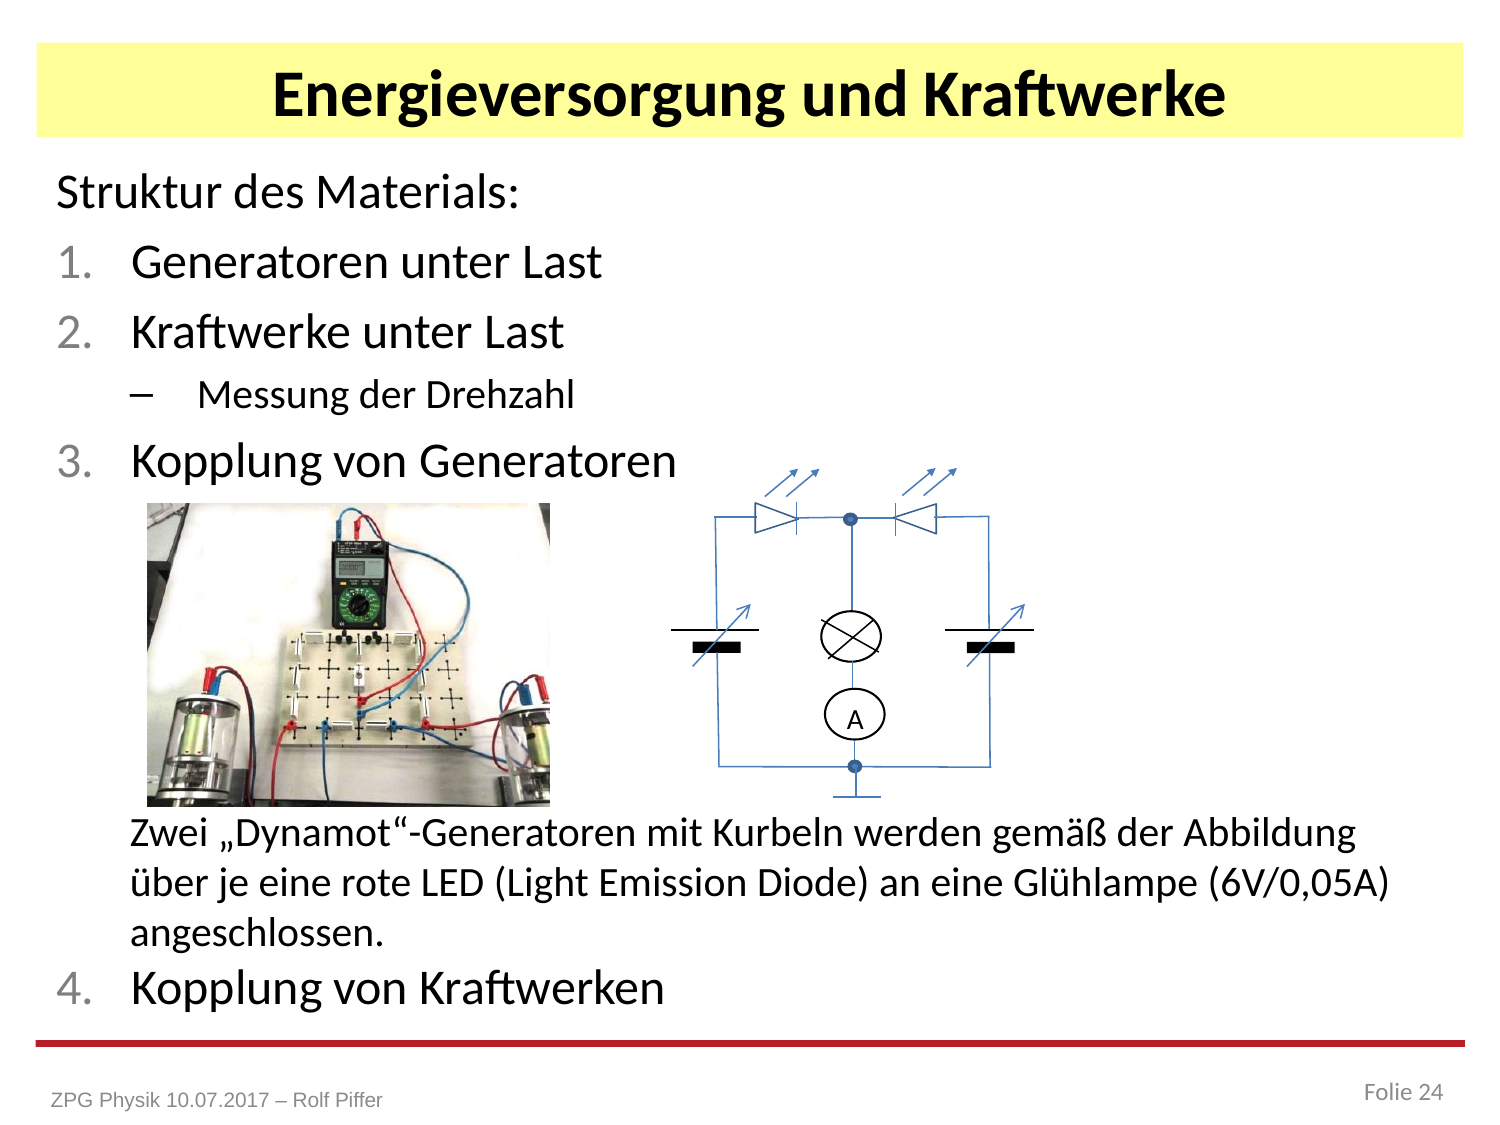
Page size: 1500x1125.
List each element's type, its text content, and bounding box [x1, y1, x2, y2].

picture [147, 503, 550, 808]
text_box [670, 467, 1034, 798]
title Energieversorgung und Kraftwerke [41, 42, 1459, 149]
footer ZPG Physik 10.07.2017 – Rolf Piffer [35, 1069, 768, 1125]
slide_number Folie 24 [1108, 1060, 1459, 1121]
list Struktur des Materials: Generatoren unter Last Kraftwerke unter Last Messung der Drehzahl Kopplung von Generatoren Zwei „Dynamot“-Generatoren mit Kurbeln werden gemäß der Abbildung über je eine rote LED (Light Emission Diode) an eine Glühlampe (6V/0,05A) angeschlossen. Kopplung von Kraftwerken [41, 151, 1459, 929]
